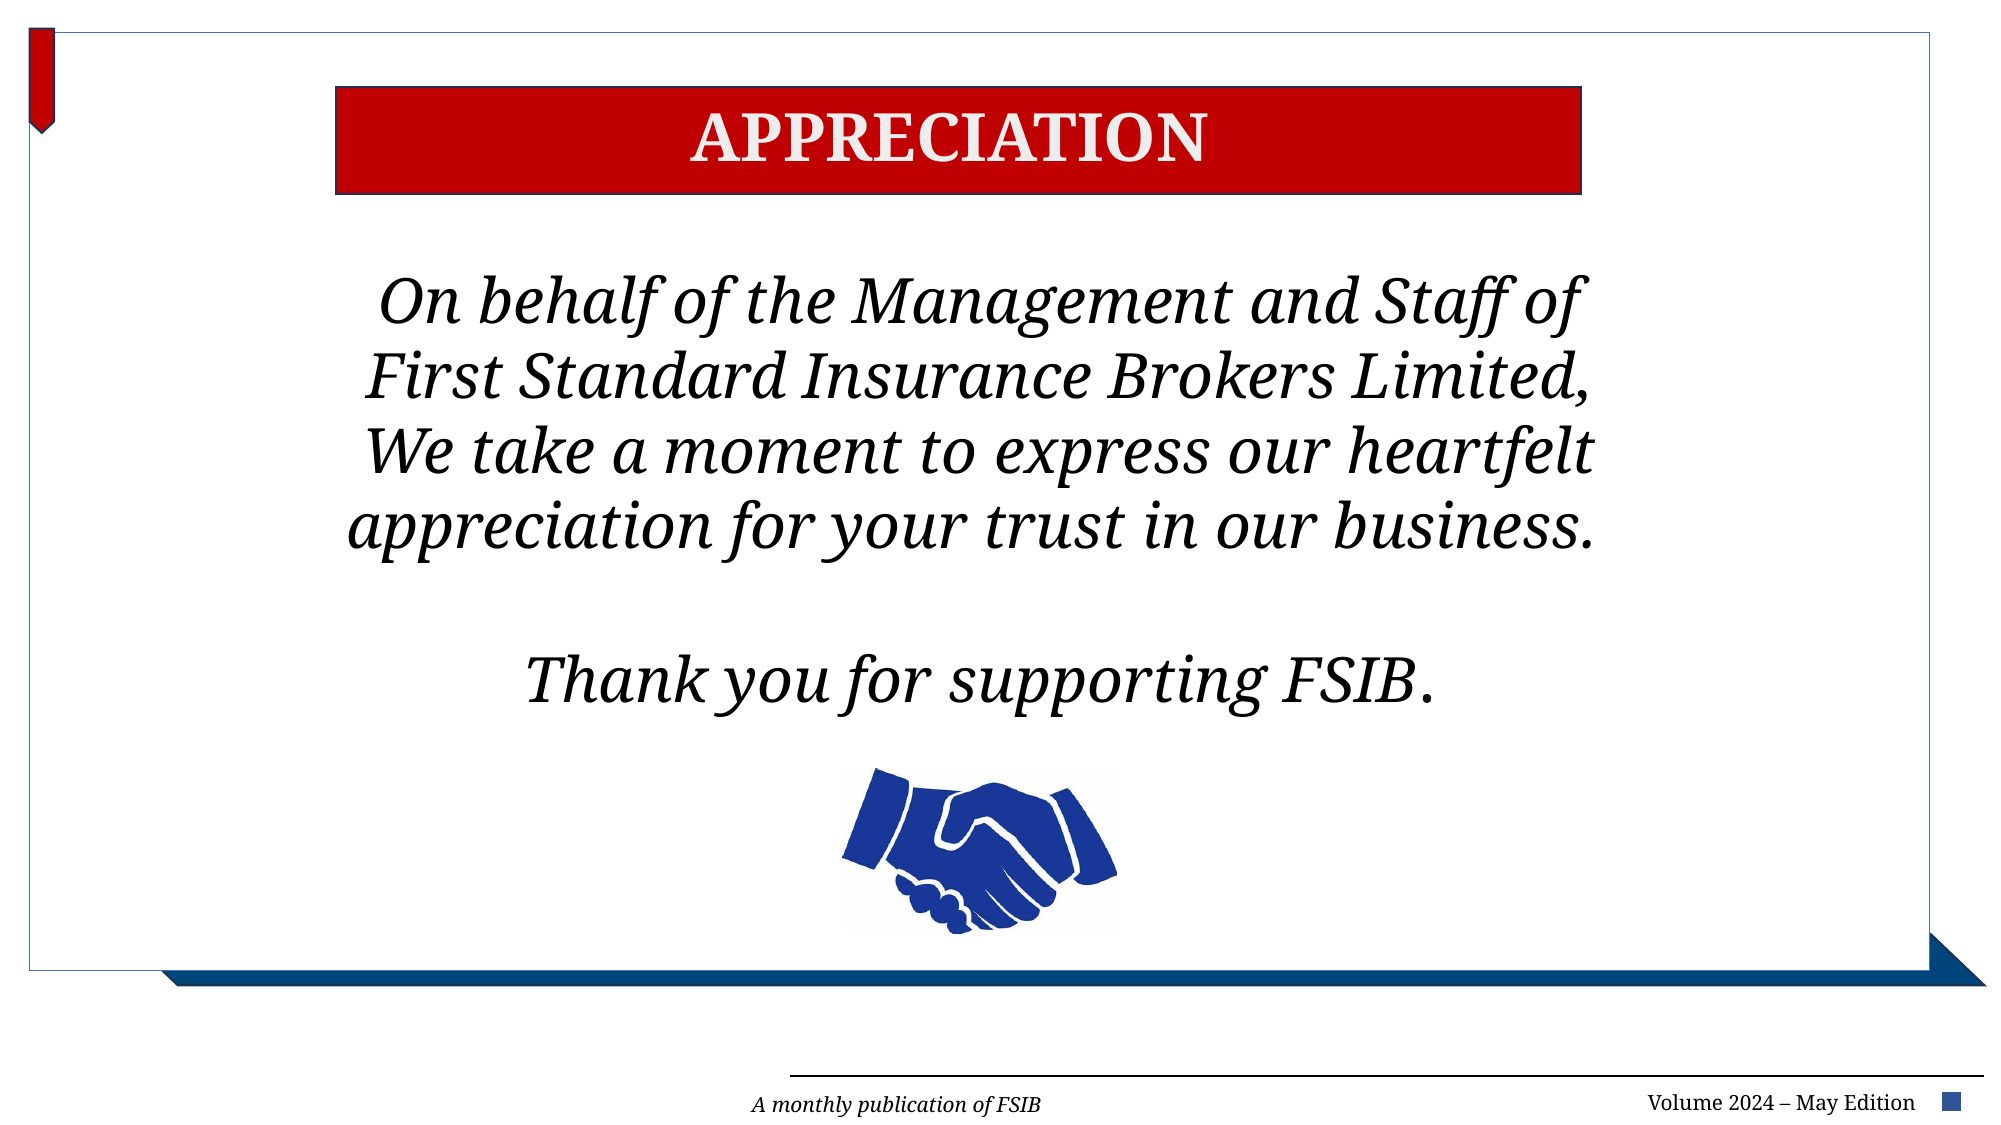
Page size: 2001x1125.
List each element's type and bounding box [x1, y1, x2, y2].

text_box [736, 1076, 1985, 1125]
picture [842, 767, 1117, 934]
text_box [335, 86, 1582, 194]
text_box [29, 28, 1985, 986]
